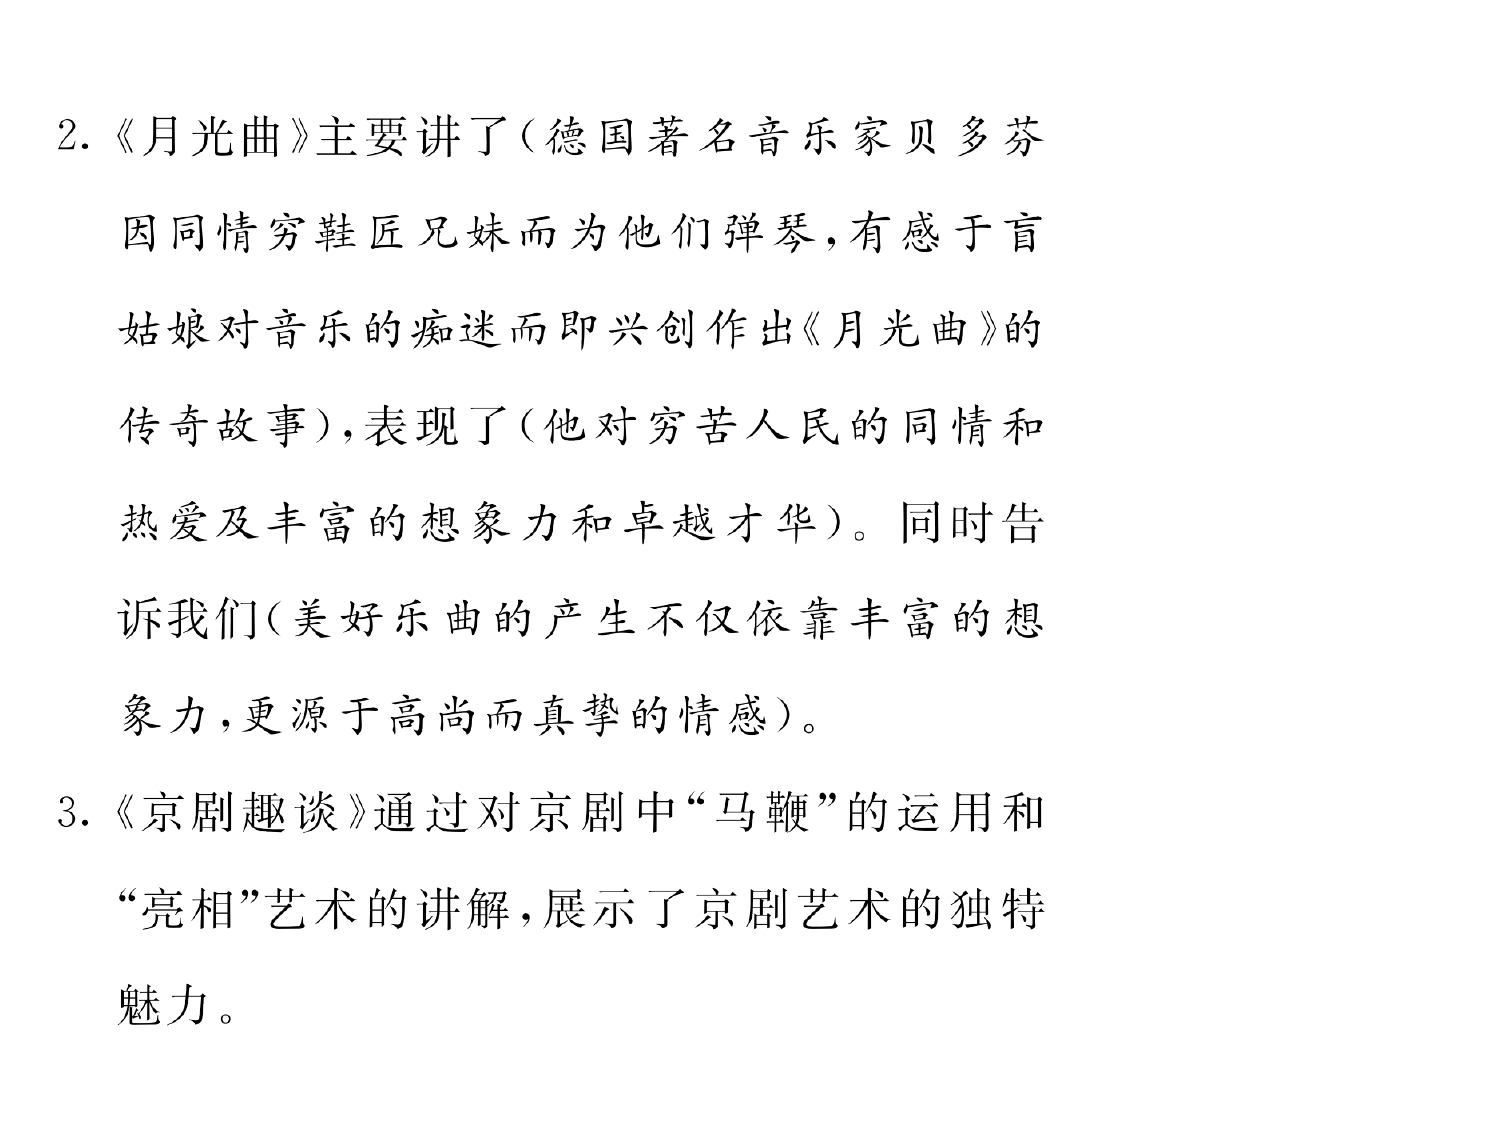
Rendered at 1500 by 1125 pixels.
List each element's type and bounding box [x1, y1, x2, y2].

picture [53, 101, 1177, 1047]
